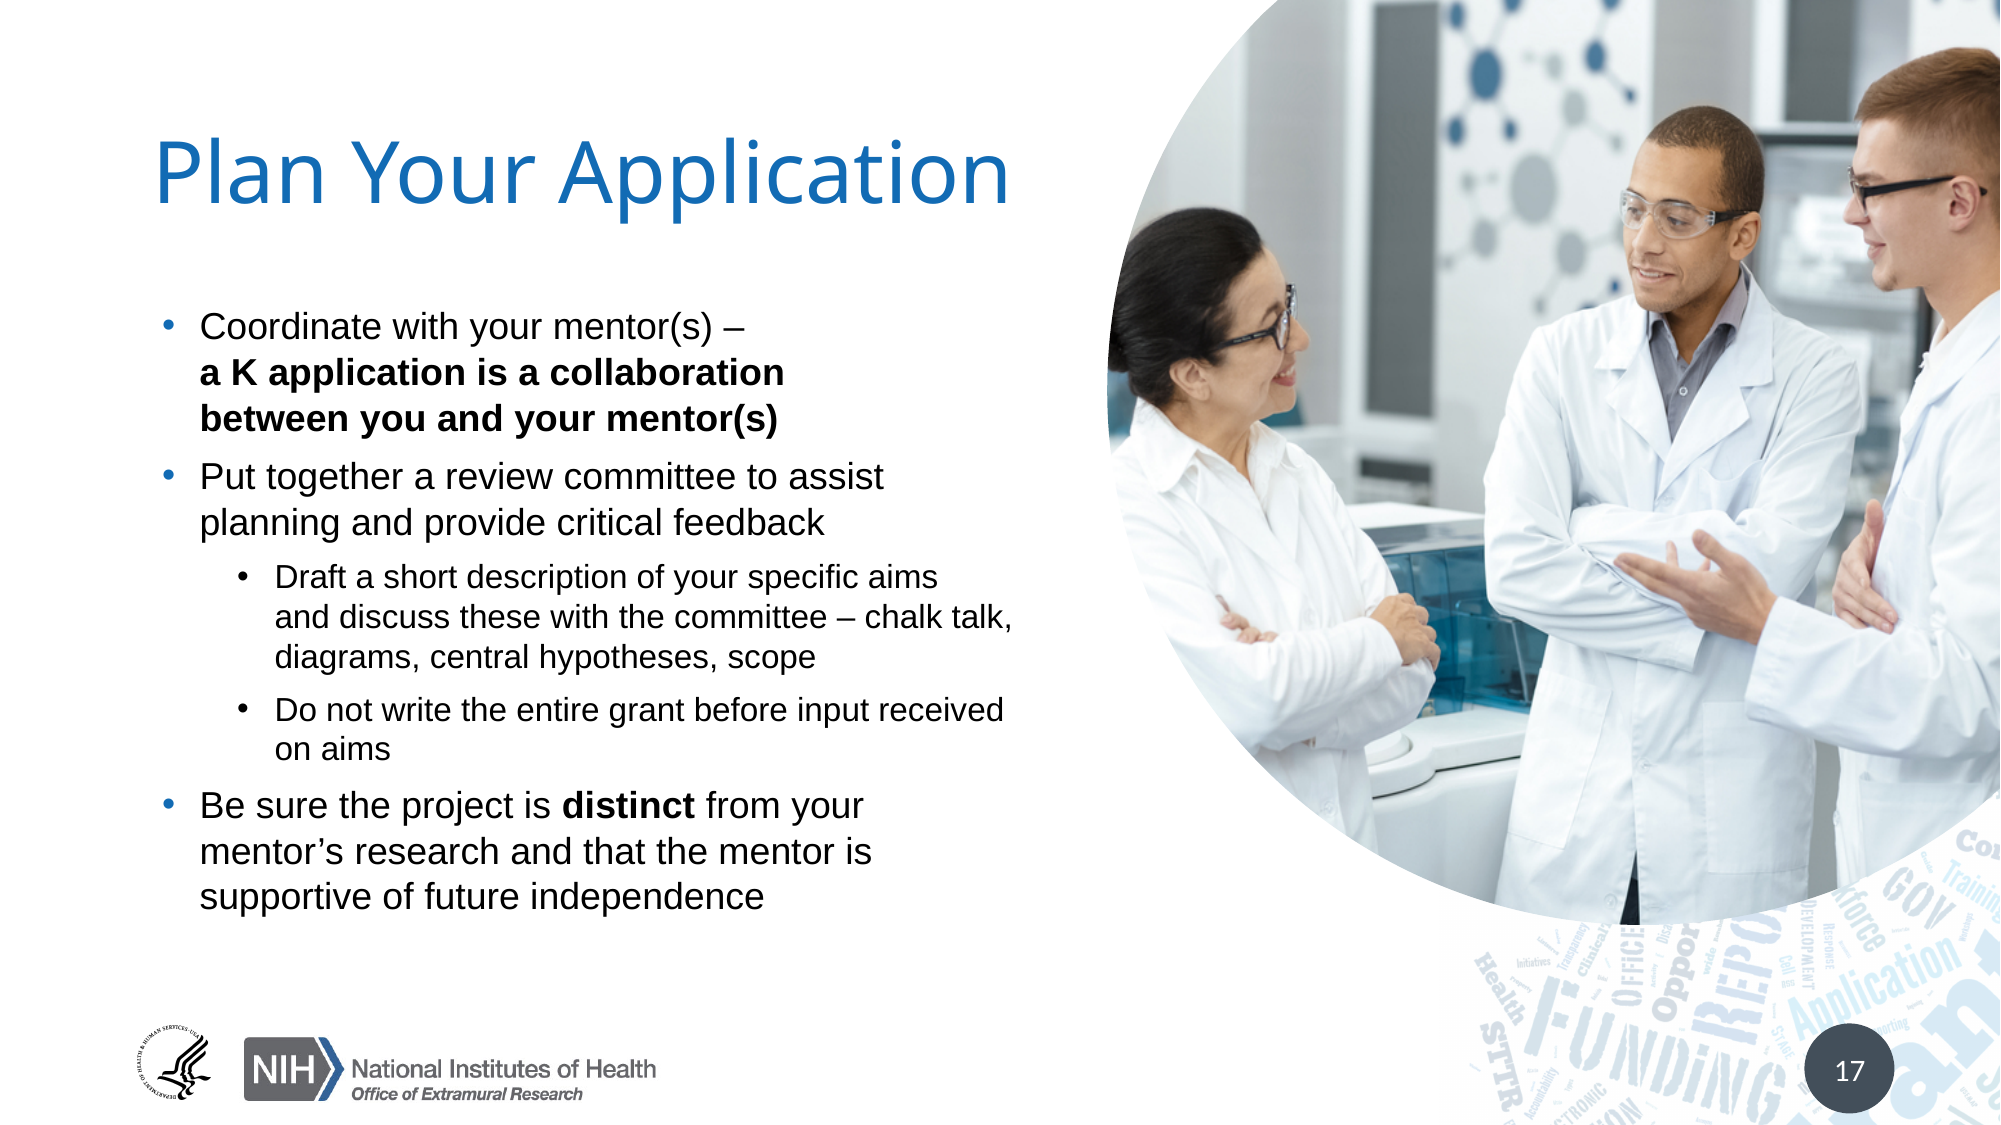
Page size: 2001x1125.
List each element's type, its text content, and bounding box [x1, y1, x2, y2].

picture [1107, 0, 2000, 925]
picture [137, 1025, 211, 1100]
picture [233, 1023, 663, 1110]
title Plan Your Application [137, 75, 1034, 277]
list Coordinate with your mentor(s) – a K application is a collaboration between you and your mentor(s) Put together a review committee to assist planning and provide critical feedback Draft a short description of your specific aims and discuss these with the committee – chalk talk, diagrams, central hypotheses, scope Do not write the entire grant before input received on aims Be sure the project is distinct from your mentor’s research and that the mentor is supportive of future independence [137, 294, 1034, 980]
